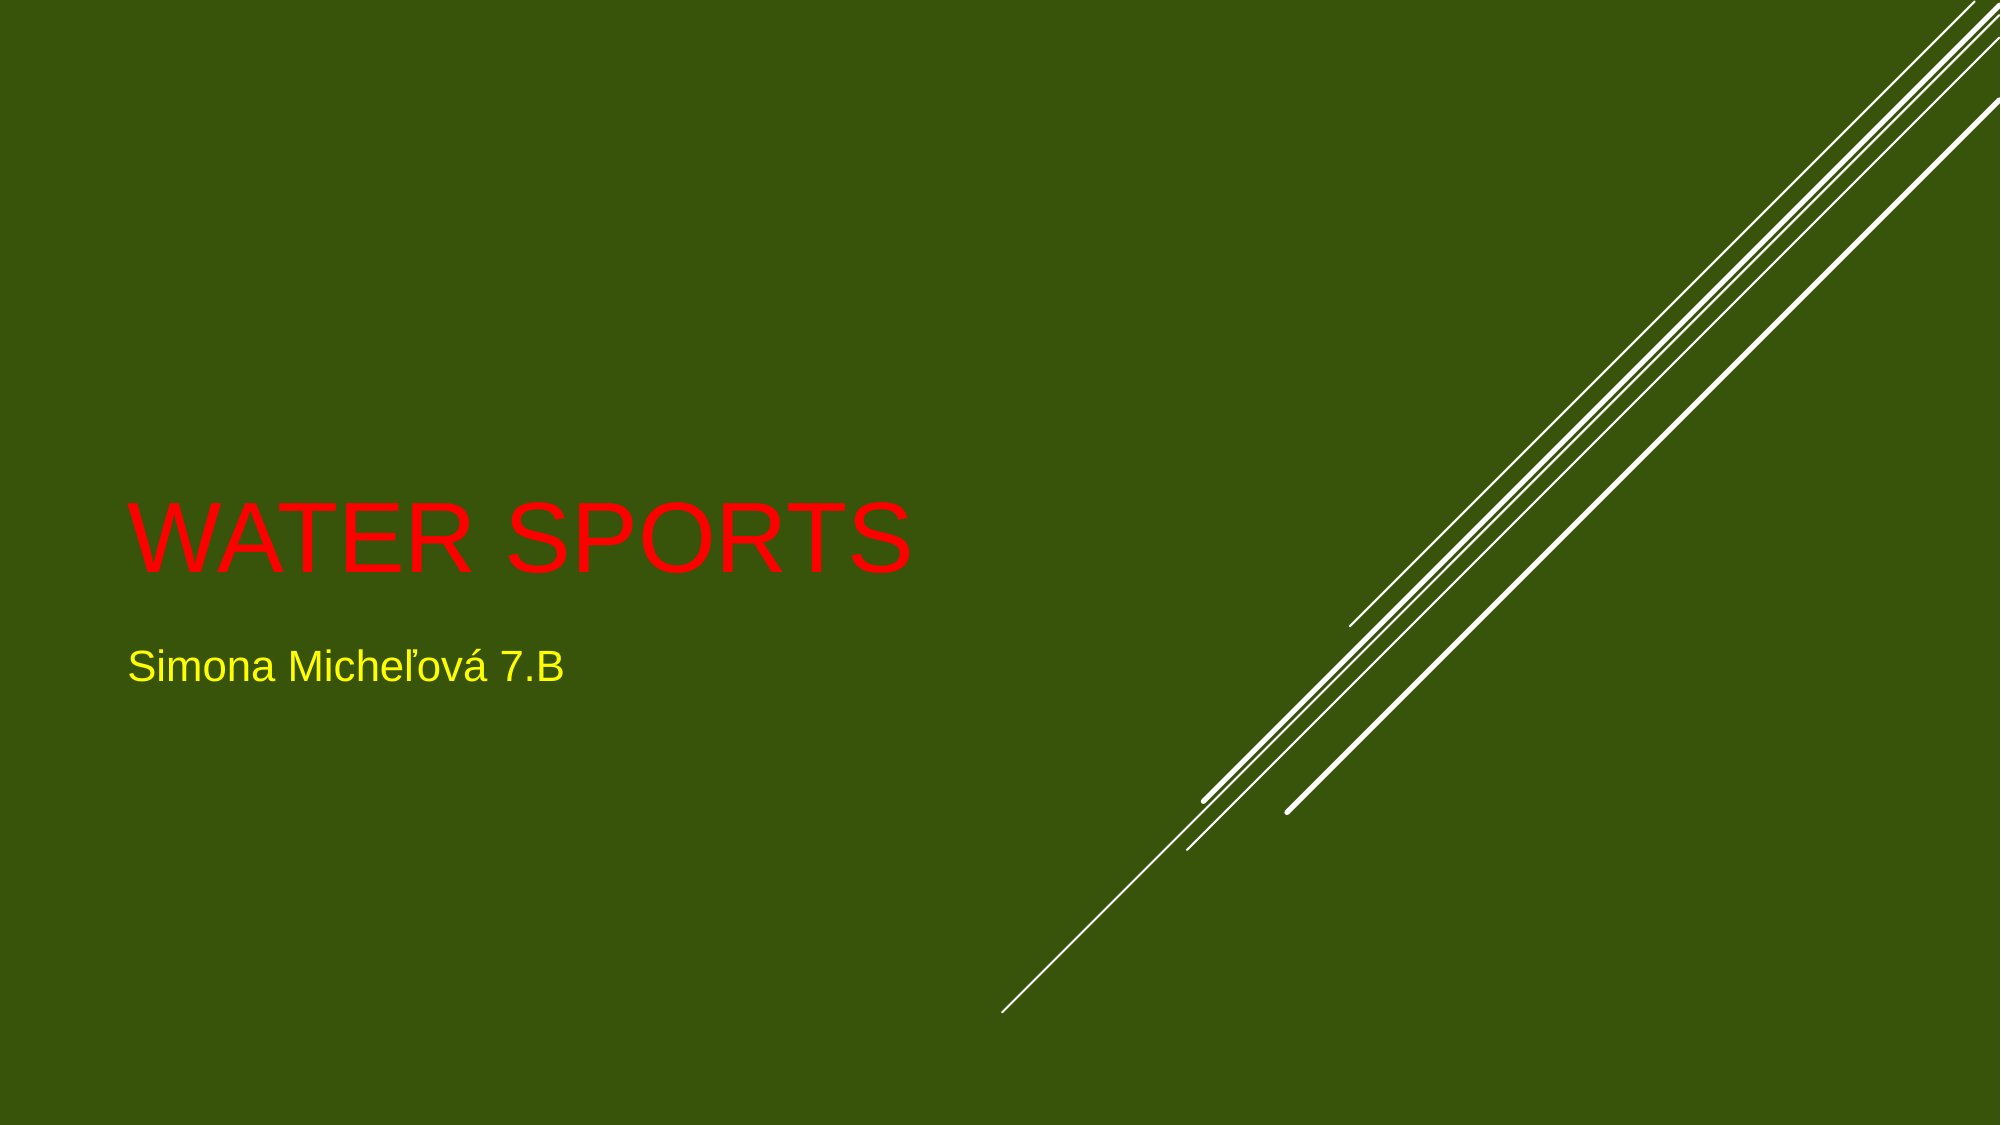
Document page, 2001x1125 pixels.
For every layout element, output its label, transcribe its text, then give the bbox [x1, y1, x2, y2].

subtitle Simona Micheľová 7.B [112, 630, 1163, 950]
title Water Sports [112, 112, 1425, 600]
